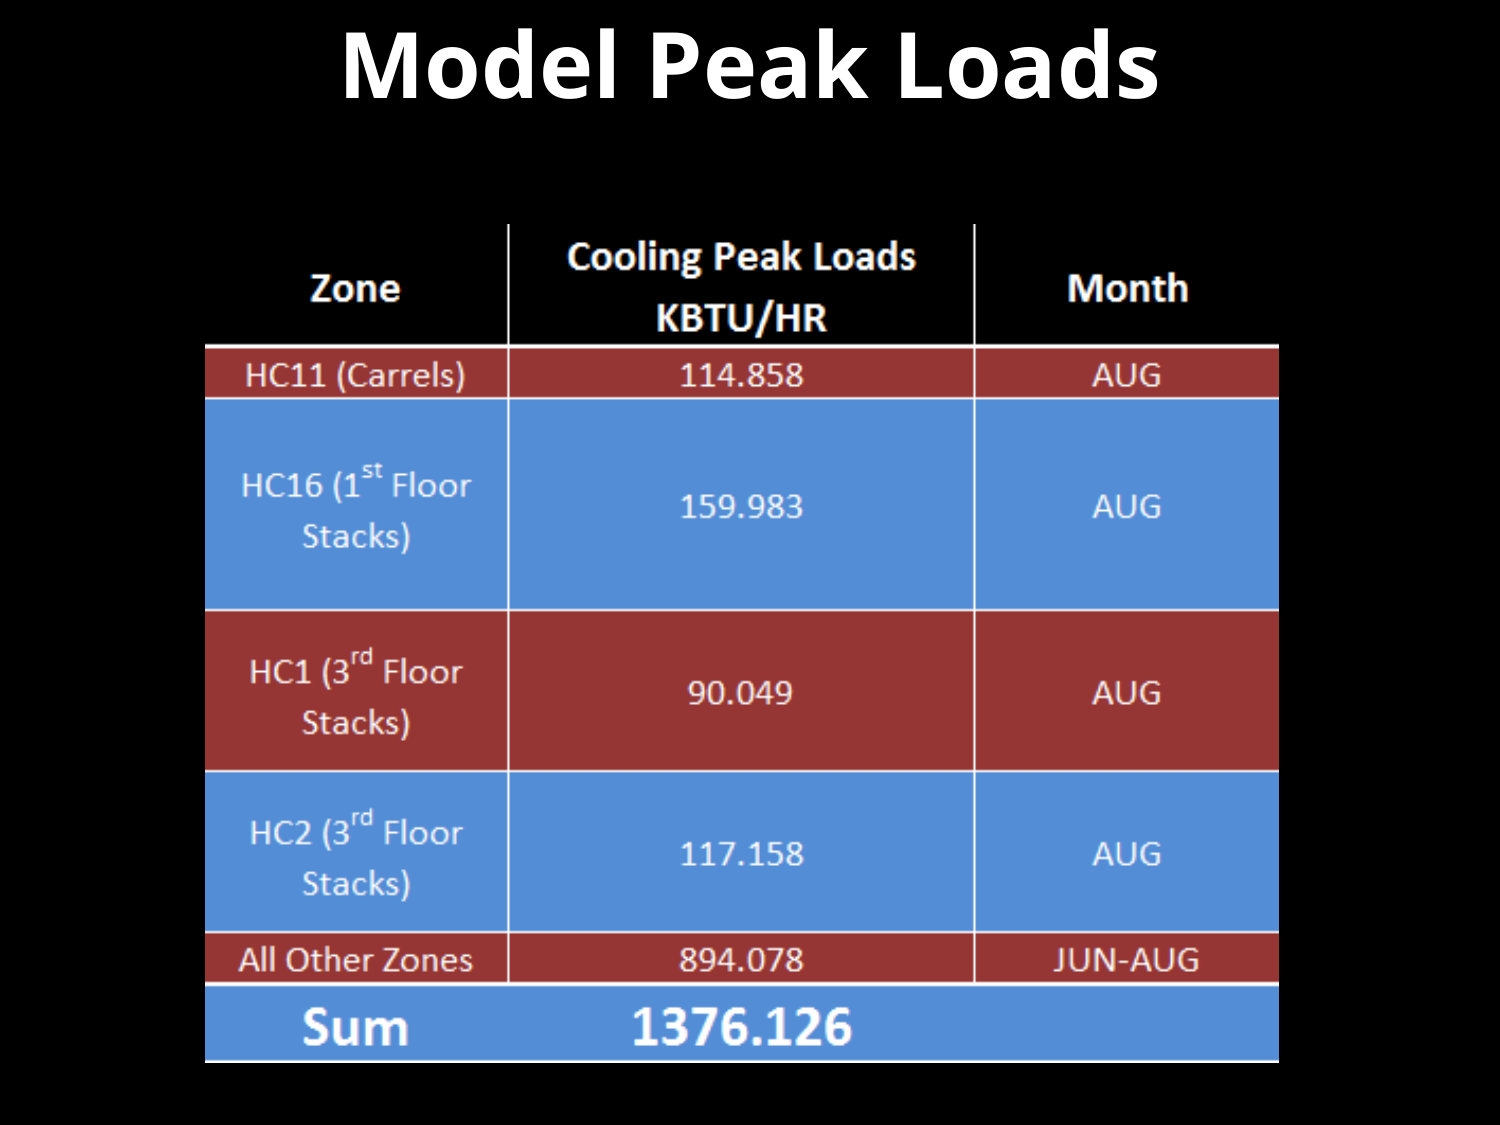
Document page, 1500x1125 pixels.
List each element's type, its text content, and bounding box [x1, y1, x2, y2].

picture [205, 224, 1279, 1063]
text_box Model Peak Loads [0, 0, 1500, 125]
